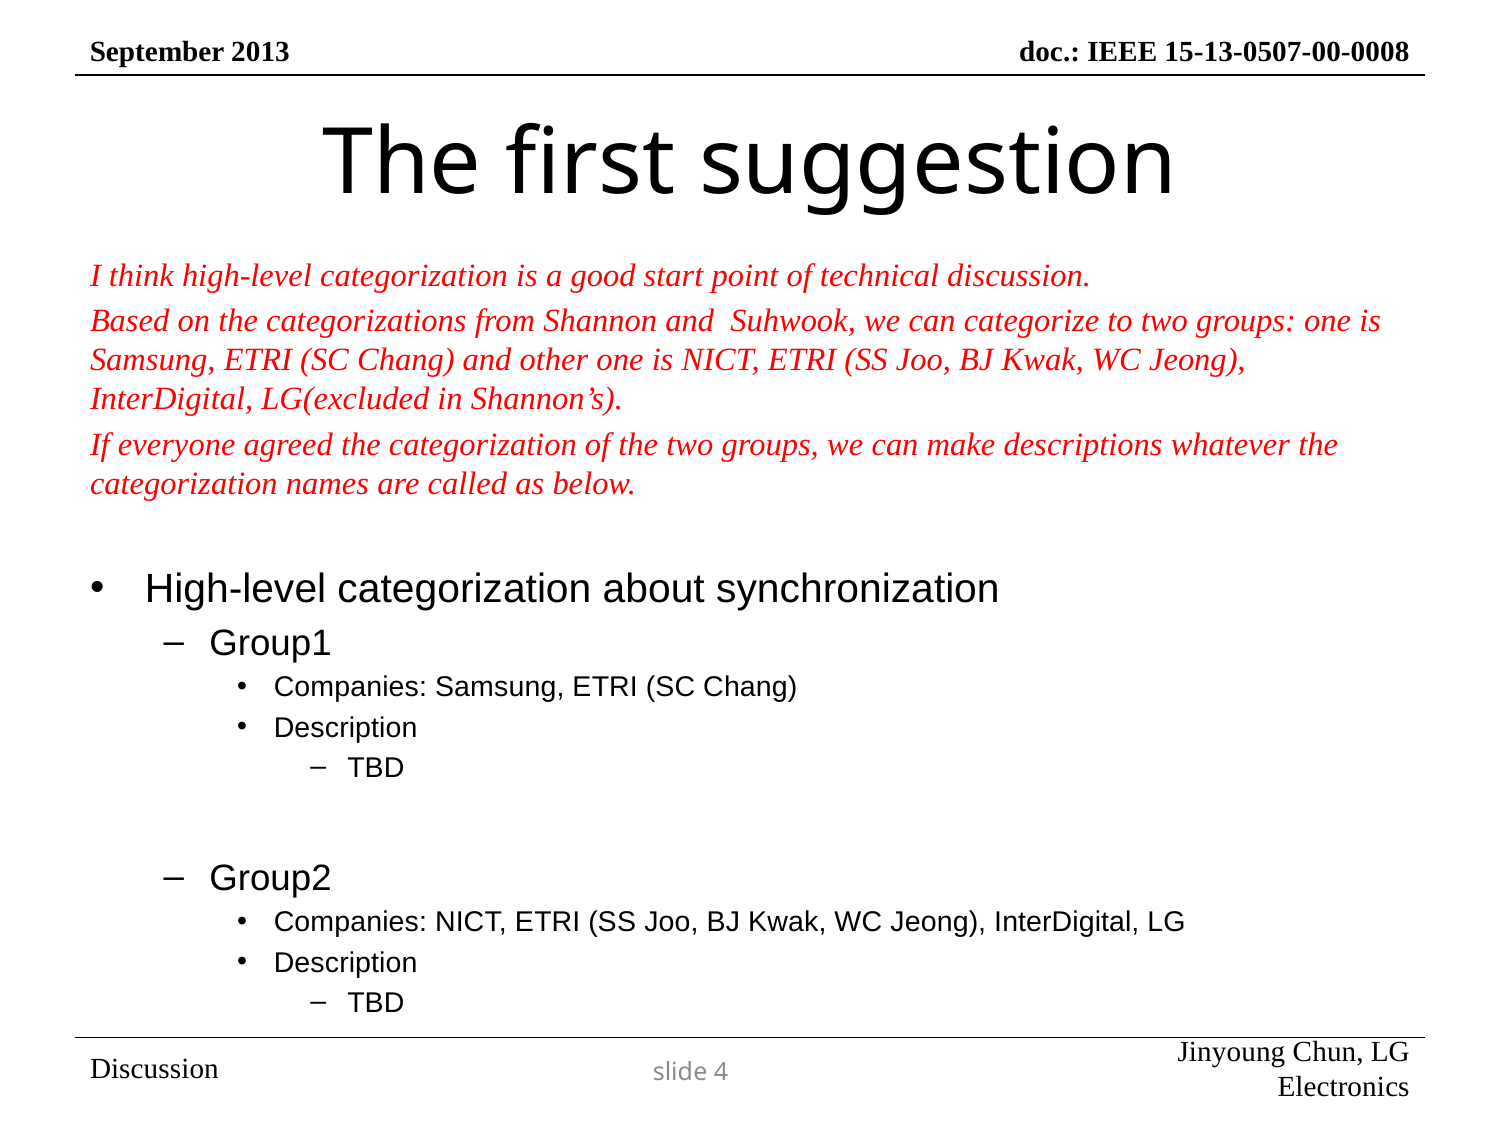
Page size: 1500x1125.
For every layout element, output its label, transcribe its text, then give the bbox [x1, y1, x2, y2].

slide_number 4 [515, 1042, 866, 1103]
list I think high-level categorization is a good start point of technical discussion. Based on the categorizations from Shannon and Suhwook, we can categorize to two groups: one is Samsung, ETRI (SC Chang) and other one is NICT, ETRI (SS Joo, BJ Kwak, WC Jeong), InterDigital, LG(excluded in Shannon’s). If everyone agreed the categorization of the two groups, we can make descriptions whatever the categorization names are called as below. High-level categorization about synchronization Group1 Companies: Samsung, ETRI (SC Chang) Description TBD Group2 Companies: NICT, ETRI (SS Joo, BJ Kwak, WC Jeong), InterDigital, LG Description TBD [75, 246, 1425, 1032]
title The first suggestion [75, 80, 1425, 235]
